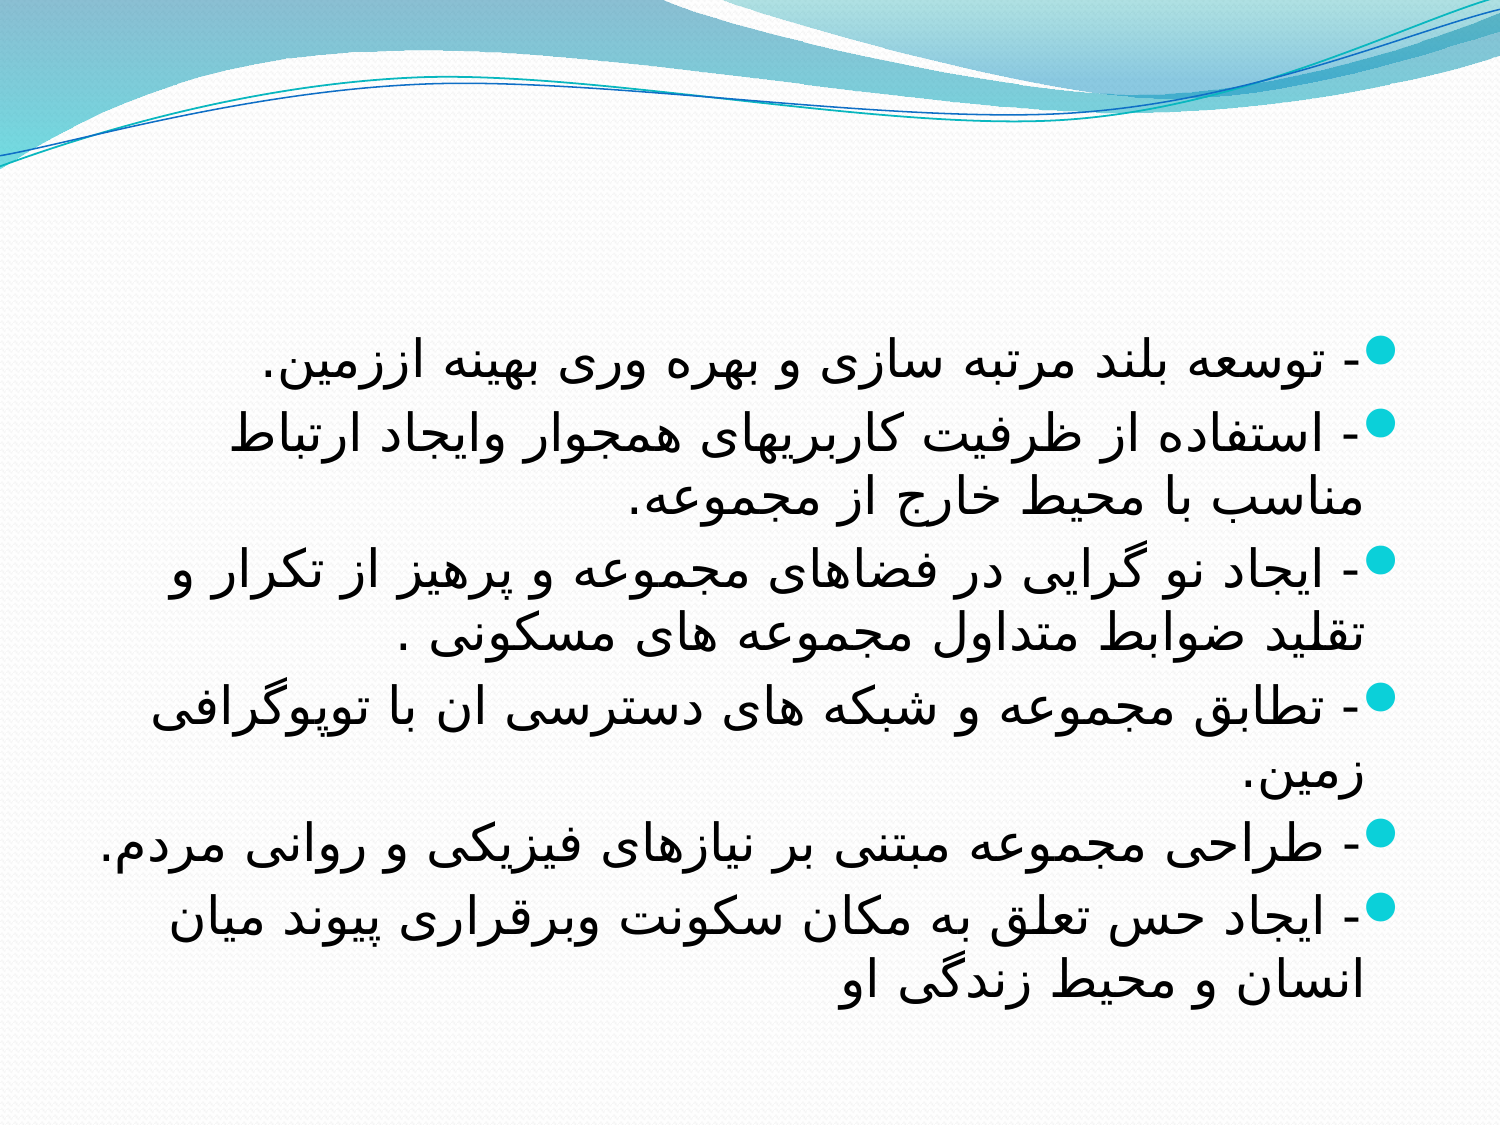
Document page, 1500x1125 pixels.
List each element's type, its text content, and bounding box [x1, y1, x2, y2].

list - توسعه بلند مرتبه سازی و بهره وری بهینه اززمین. - استفاده از ظرفیت کاربریهای همجوار وایجاد ارتباط مناسب با محیط خارج از مجموعه. - ایجاد نو گرایی در فضاهای مجموعه و پرهیز از تکرار و تقلید ضوابط متداول مجموعه های مسکونی . - تطابق مجموعه و شبکه های دسترسی ان با توپوگرافی زمین. - طراحی مجموعه مبتنی بر نیازهای فیزیکی و روانی مردم. - ایجاد حس تعلق به مکان سکونت وبرقراری پیوند میان انسان و محیط زندگی او [75, 317, 1425, 1038]
